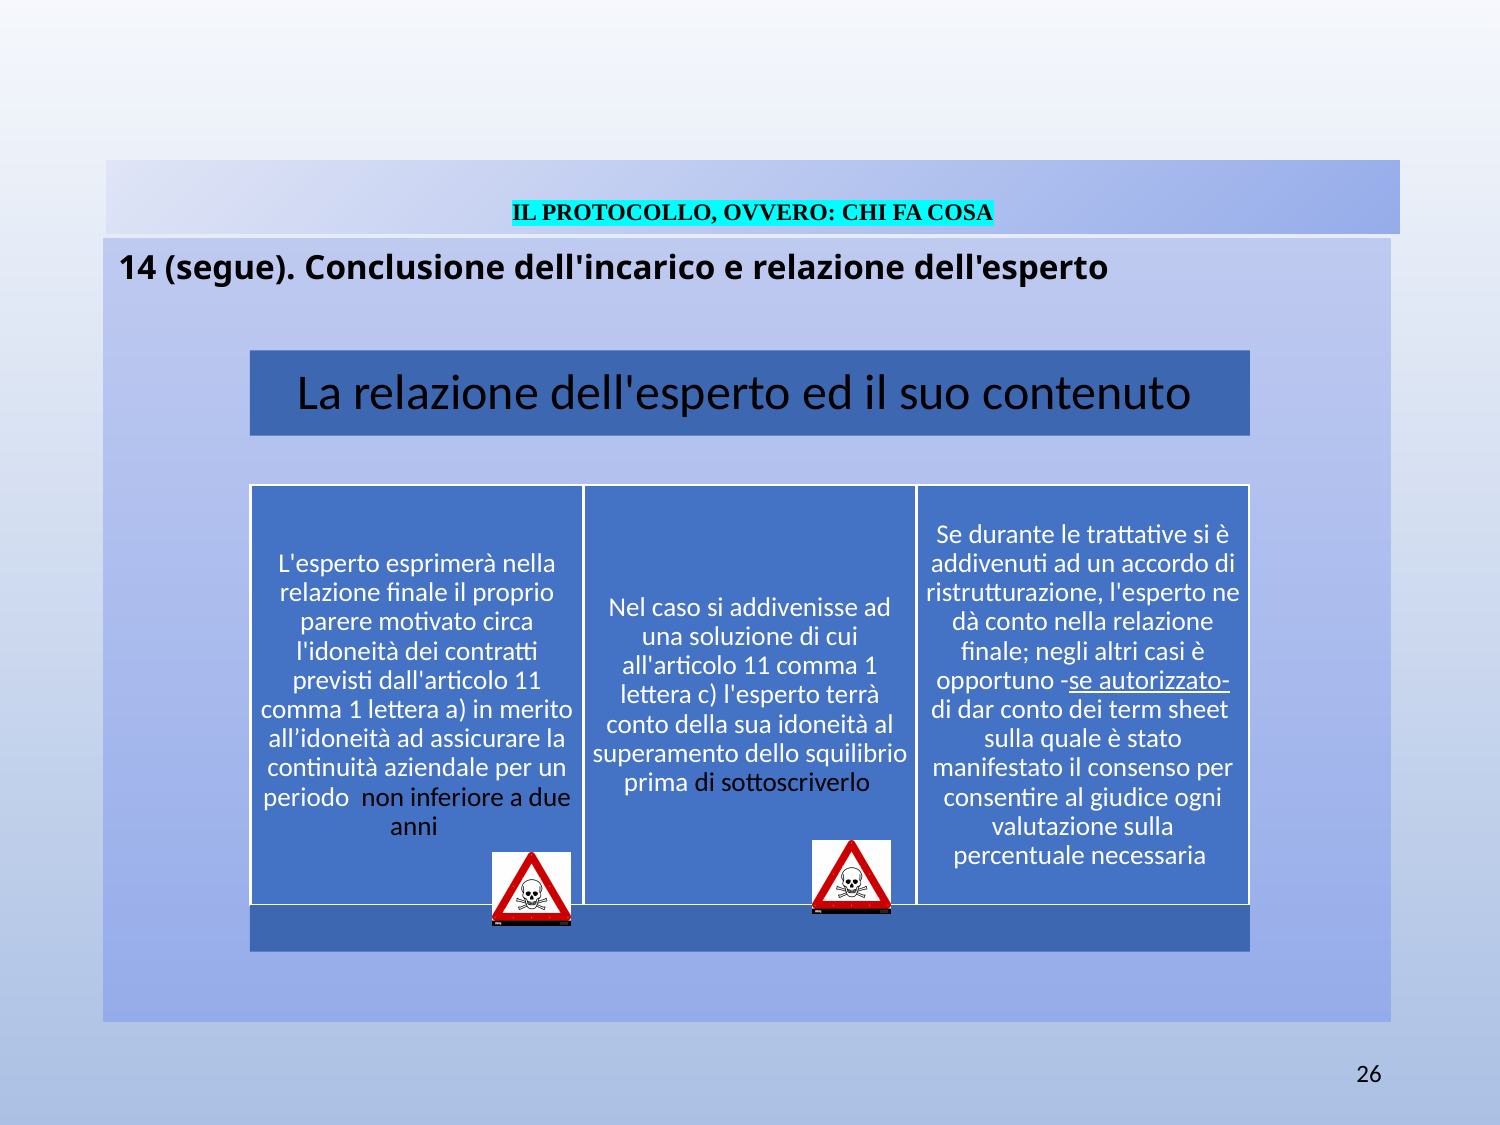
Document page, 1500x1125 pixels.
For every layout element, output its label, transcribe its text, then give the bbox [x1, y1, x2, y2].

slide_number 26 [1059, 1042, 1397, 1103]
picture [812, 839, 891, 914]
title IL PROTOCOLLO, OVVERO: CHI FA COSA [106, 160, 1400, 234]
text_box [249, 313, 1250, 981]
list 14 (segue). Conclusione dell'incarico e relazione dell'esperto [103, 238, 1391, 1022]
picture [492, 852, 571, 926]
